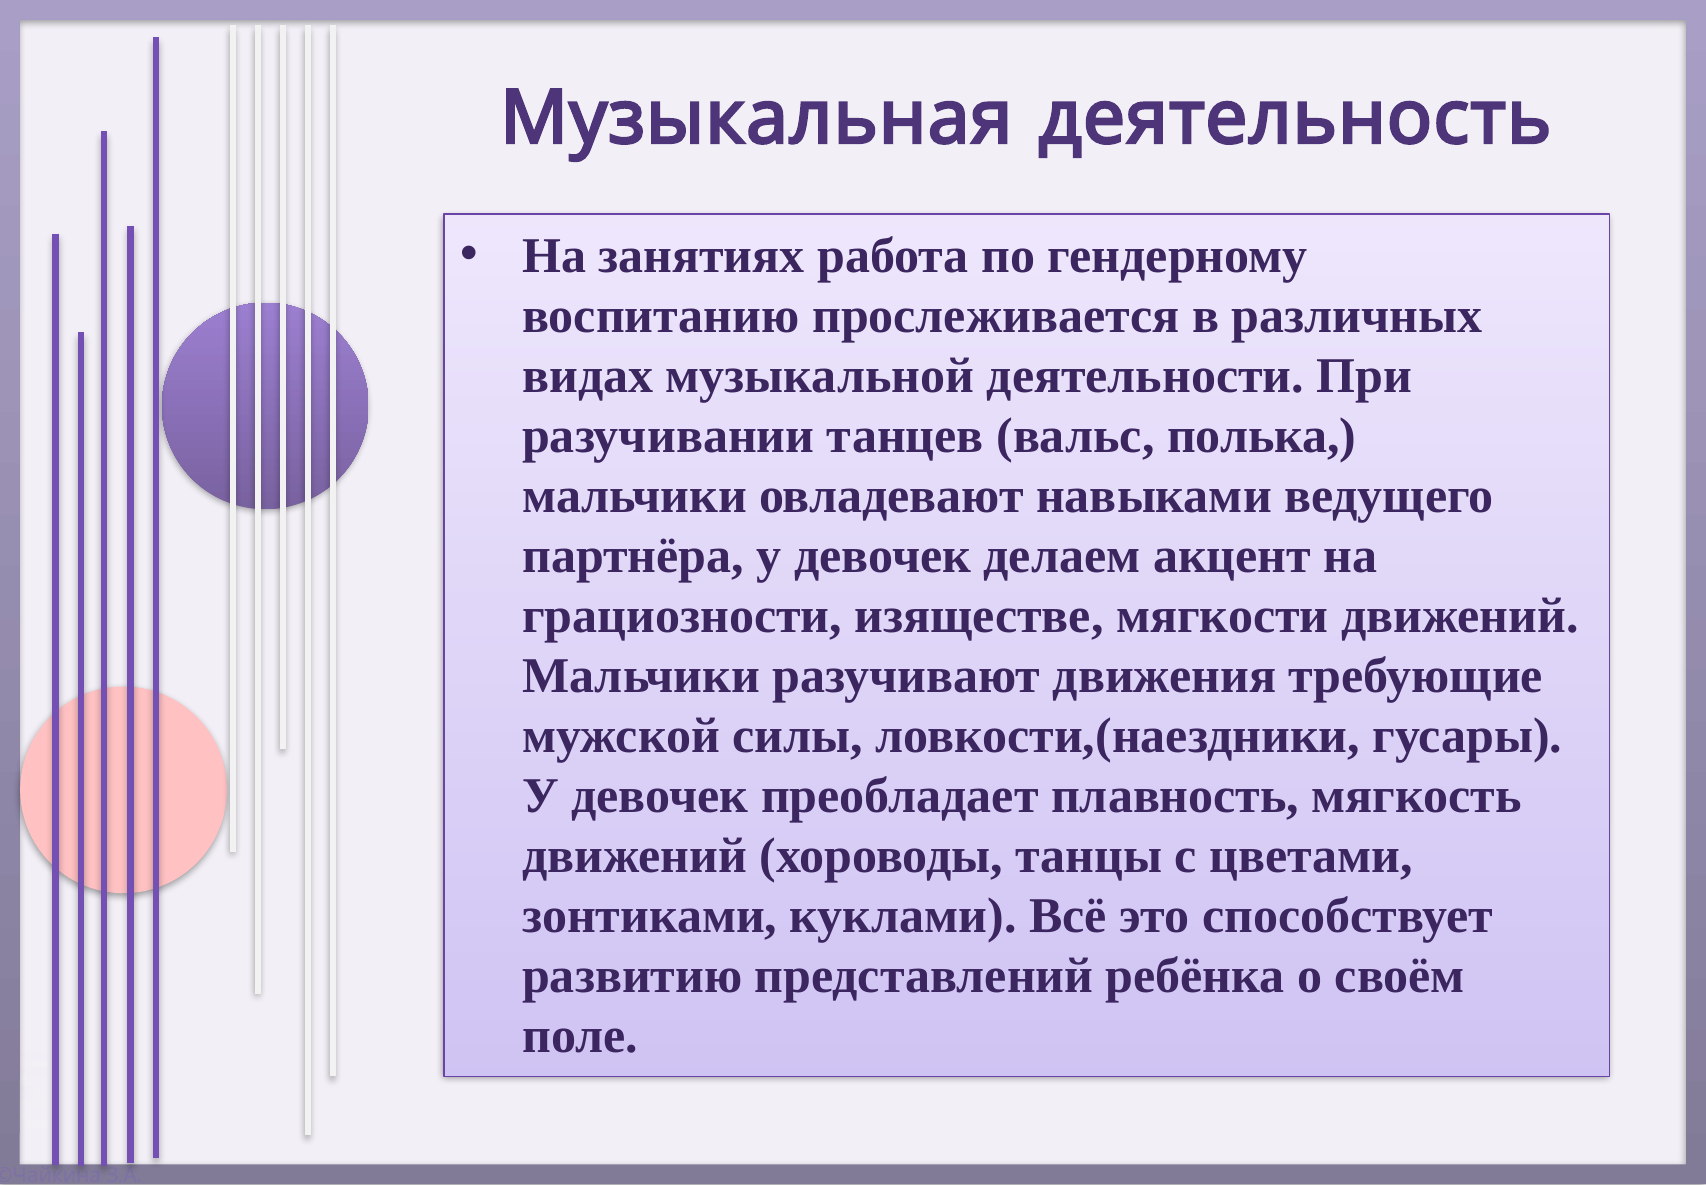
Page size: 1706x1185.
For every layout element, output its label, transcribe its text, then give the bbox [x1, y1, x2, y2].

list На занятиях работа по гендерному воспитанию прослеживается в различных видах музыкальной деятельности. При разучивании танцев (вальс, полька,) мальчики овладевают навыками ведущего партнёра, у девочек делаем акцент на грациозности, изяществе, мягкости движений. Мальчики разучивают движения требующие мужской силы, ловкости,(наездники, гусары). У девочек преобладает плавность, мягкость движений (хороводы, танцы с цветами, зонтиками, куклами). Всё это способствует развитию представлений ребёнка о своём поле. [443, 213, 1610, 1077]
text_box Музыкальная деятельность [423, 60, 1630, 191]
